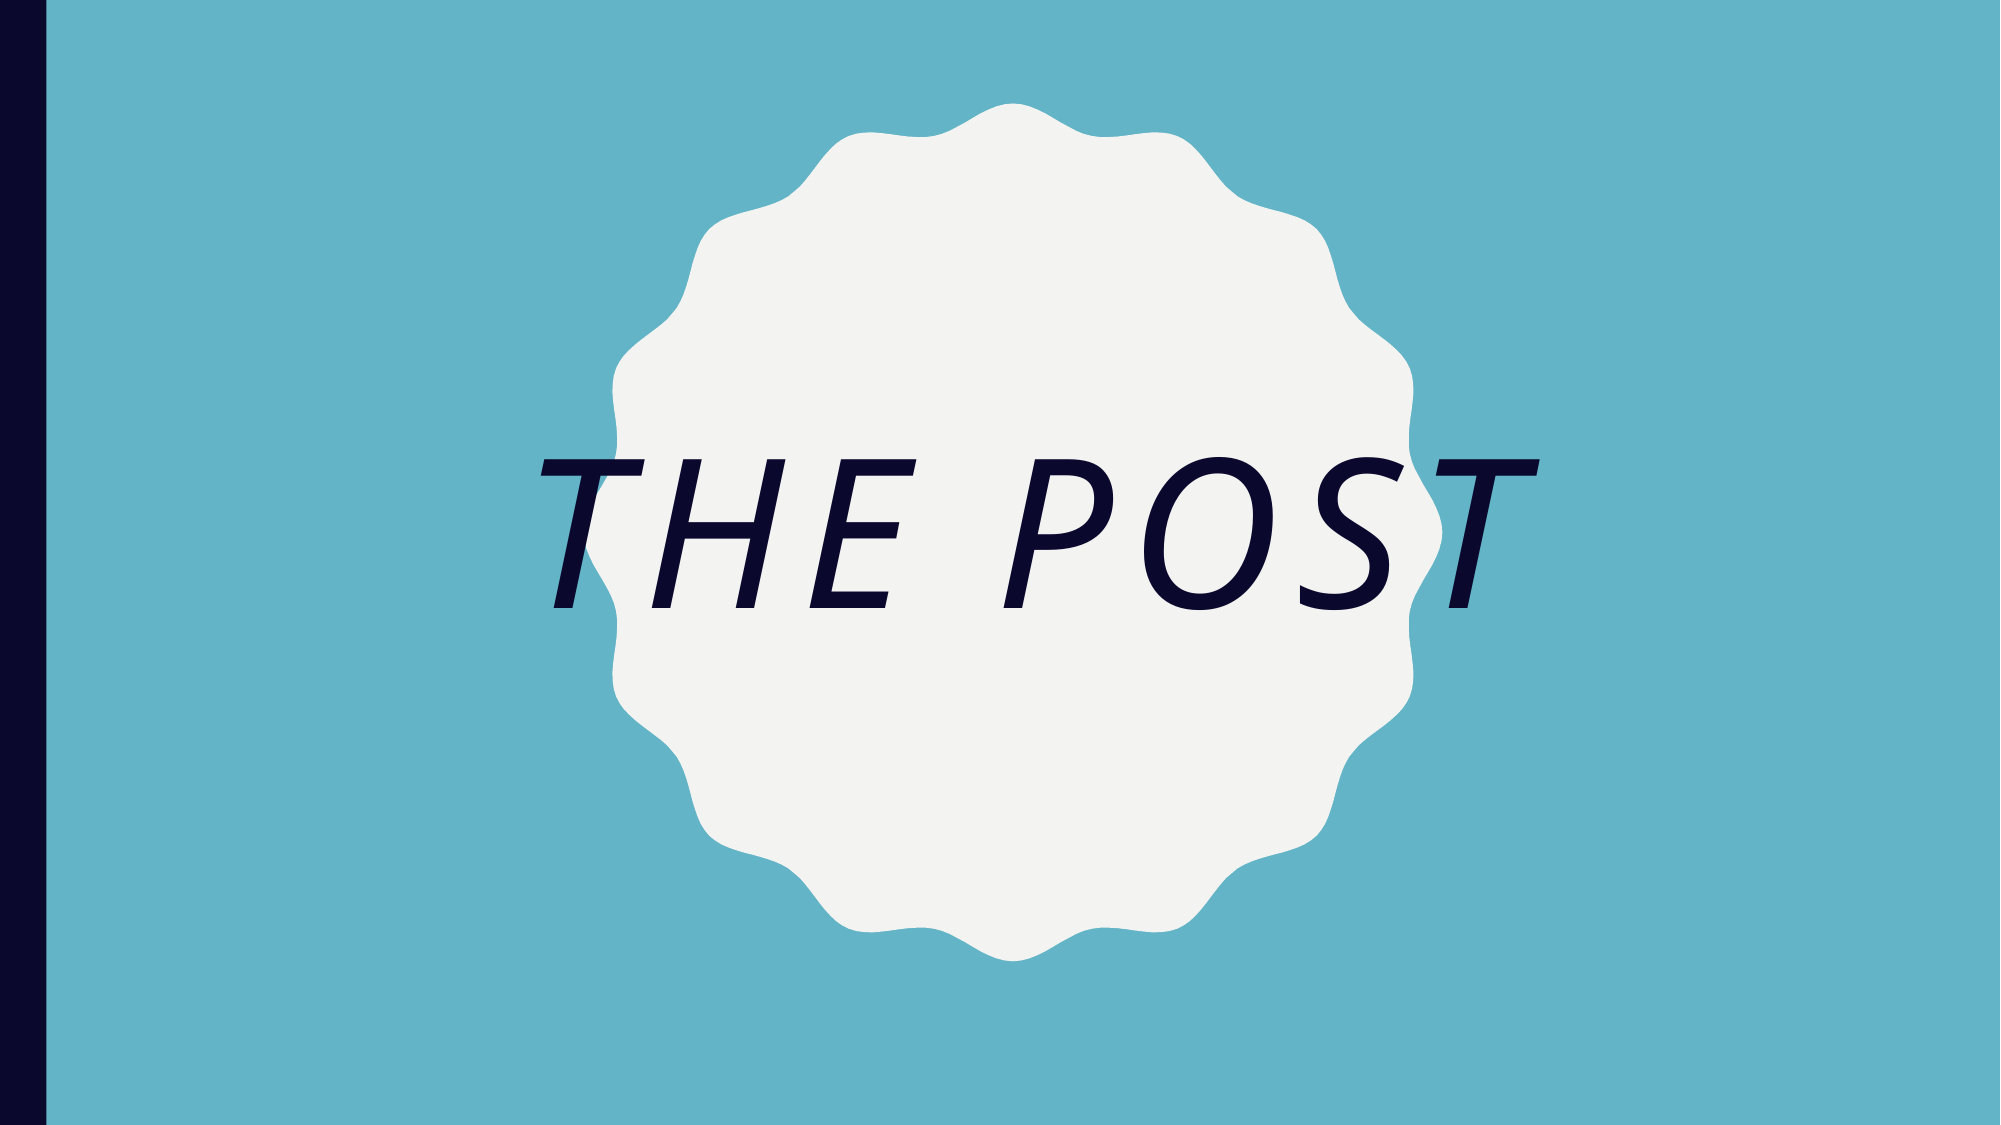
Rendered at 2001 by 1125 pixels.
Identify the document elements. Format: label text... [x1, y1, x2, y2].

title The Post [176, 180, 1870, 902]
